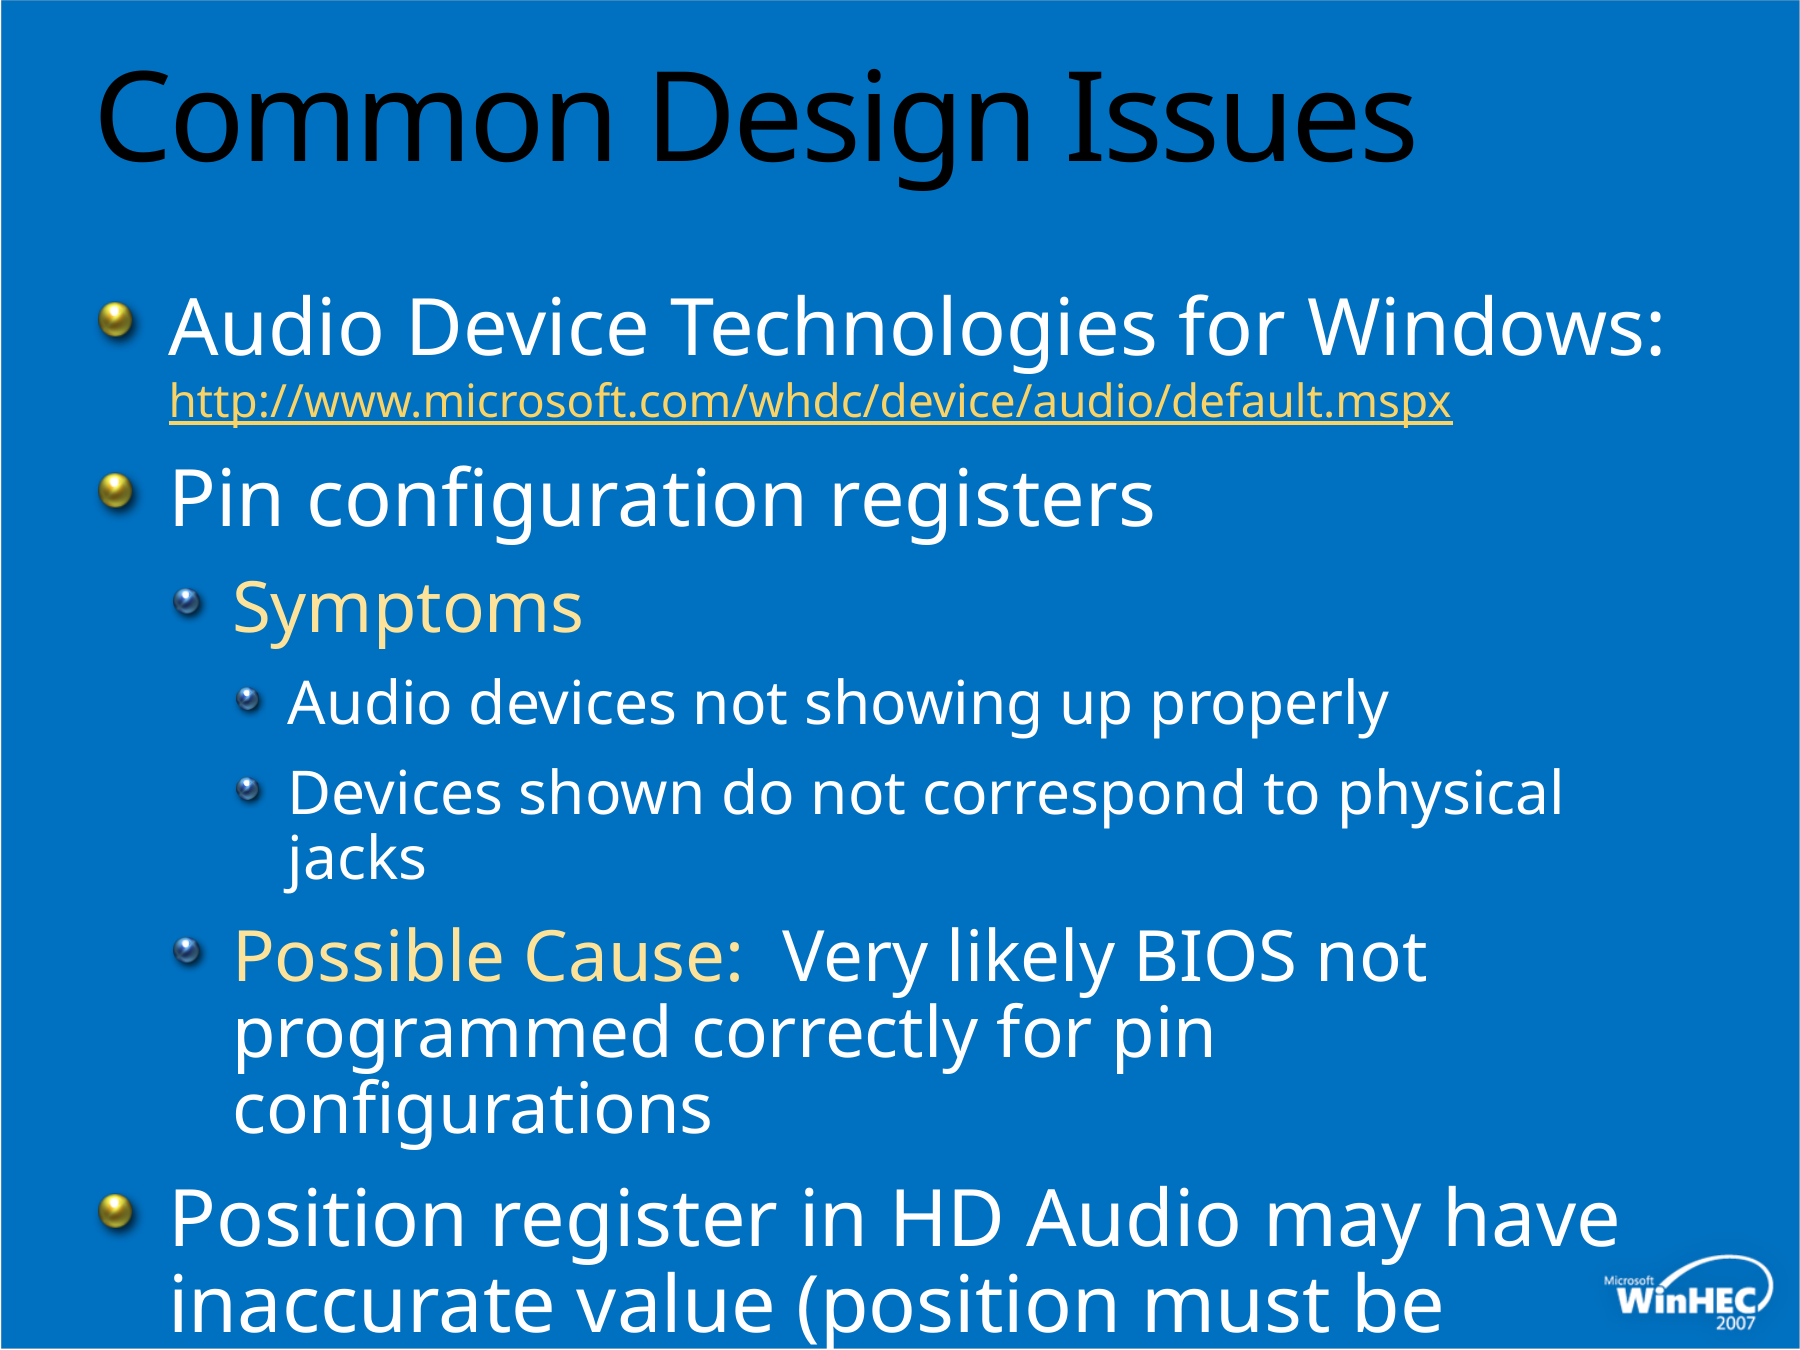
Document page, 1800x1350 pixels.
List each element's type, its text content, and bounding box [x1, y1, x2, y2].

list Audio Device Technologies for Windows: http://www.microsoft.com/whdc/device/audio/default.mspx Pin configuration registers Symptoms Audio devices not showing up properly Devices shown do not correspond to physical jacks Possible Cause: Very likely BIOS not programmed correctly for pin configurations Position register in HD Audio may have inaccurate value (position must be calculated after data leaves FIFO) [75, 278, 1725, 1288]
picture [0, 0, 1800, 1350]
title Common Design Issues [75, 45, 1725, 182]
